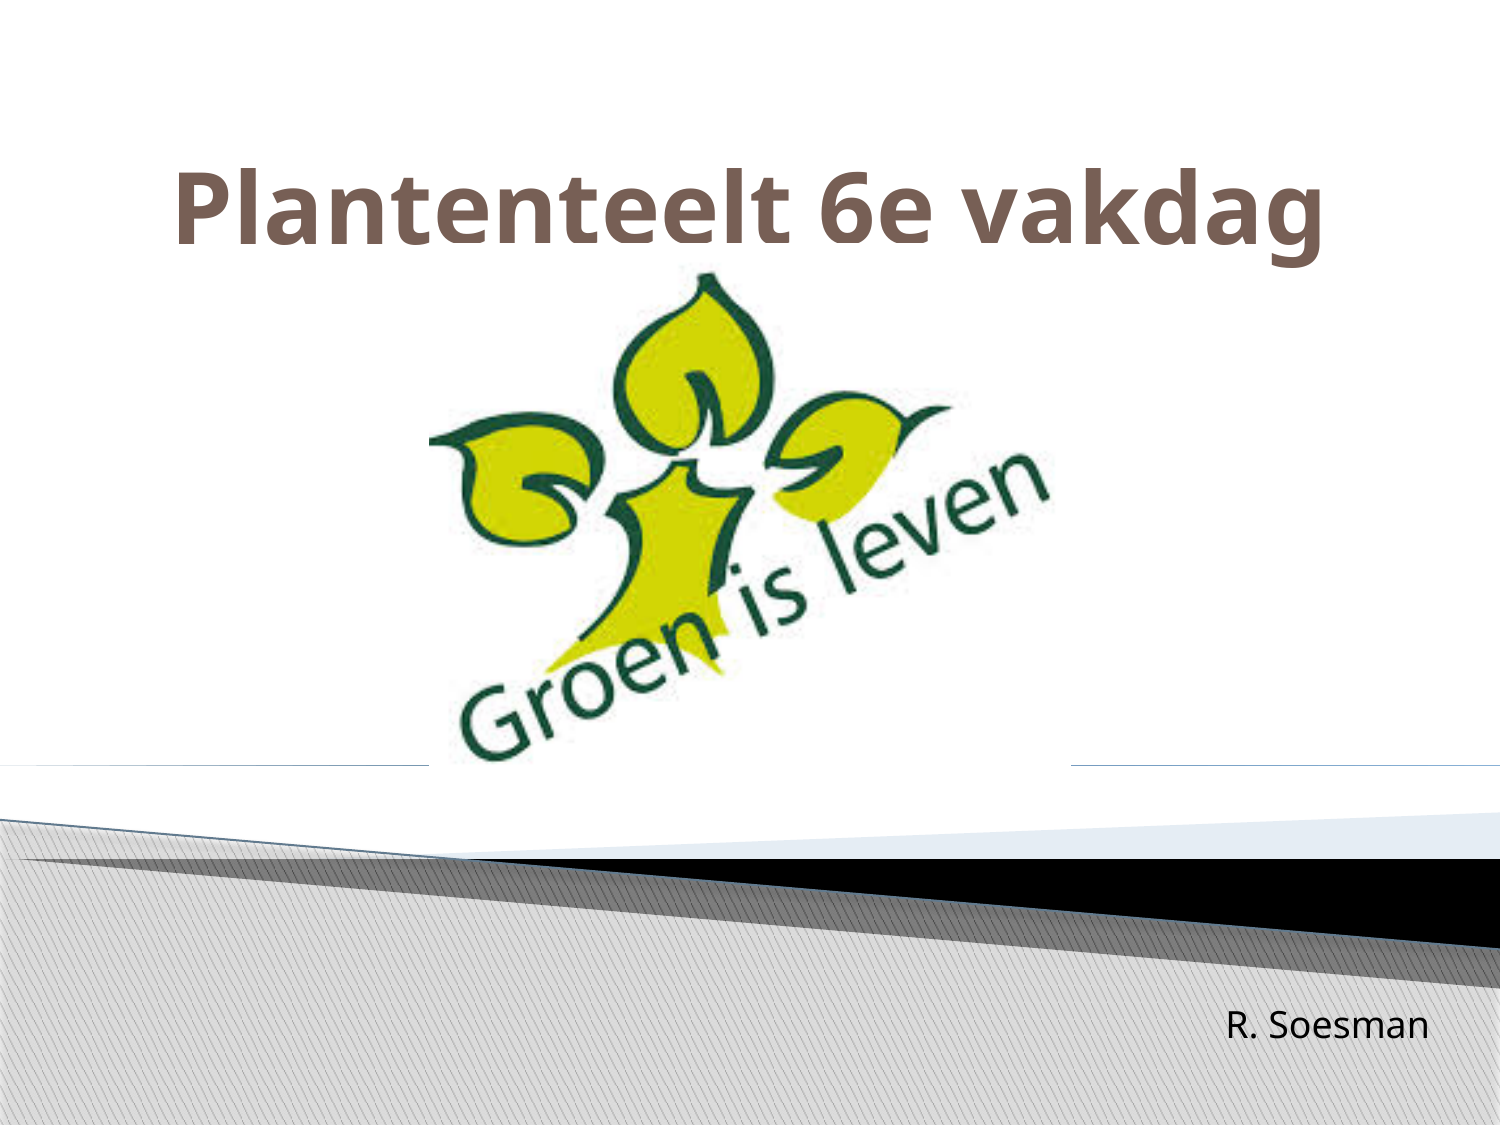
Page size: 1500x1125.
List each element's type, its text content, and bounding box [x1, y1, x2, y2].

title Plantenteelt 6e vakdag [112, 30, 1388, 273]
picture [428, 243, 1071, 776]
picture [5, 859, 1500, 989]
text_box R. Soesman [1210, 993, 1500, 1054]
